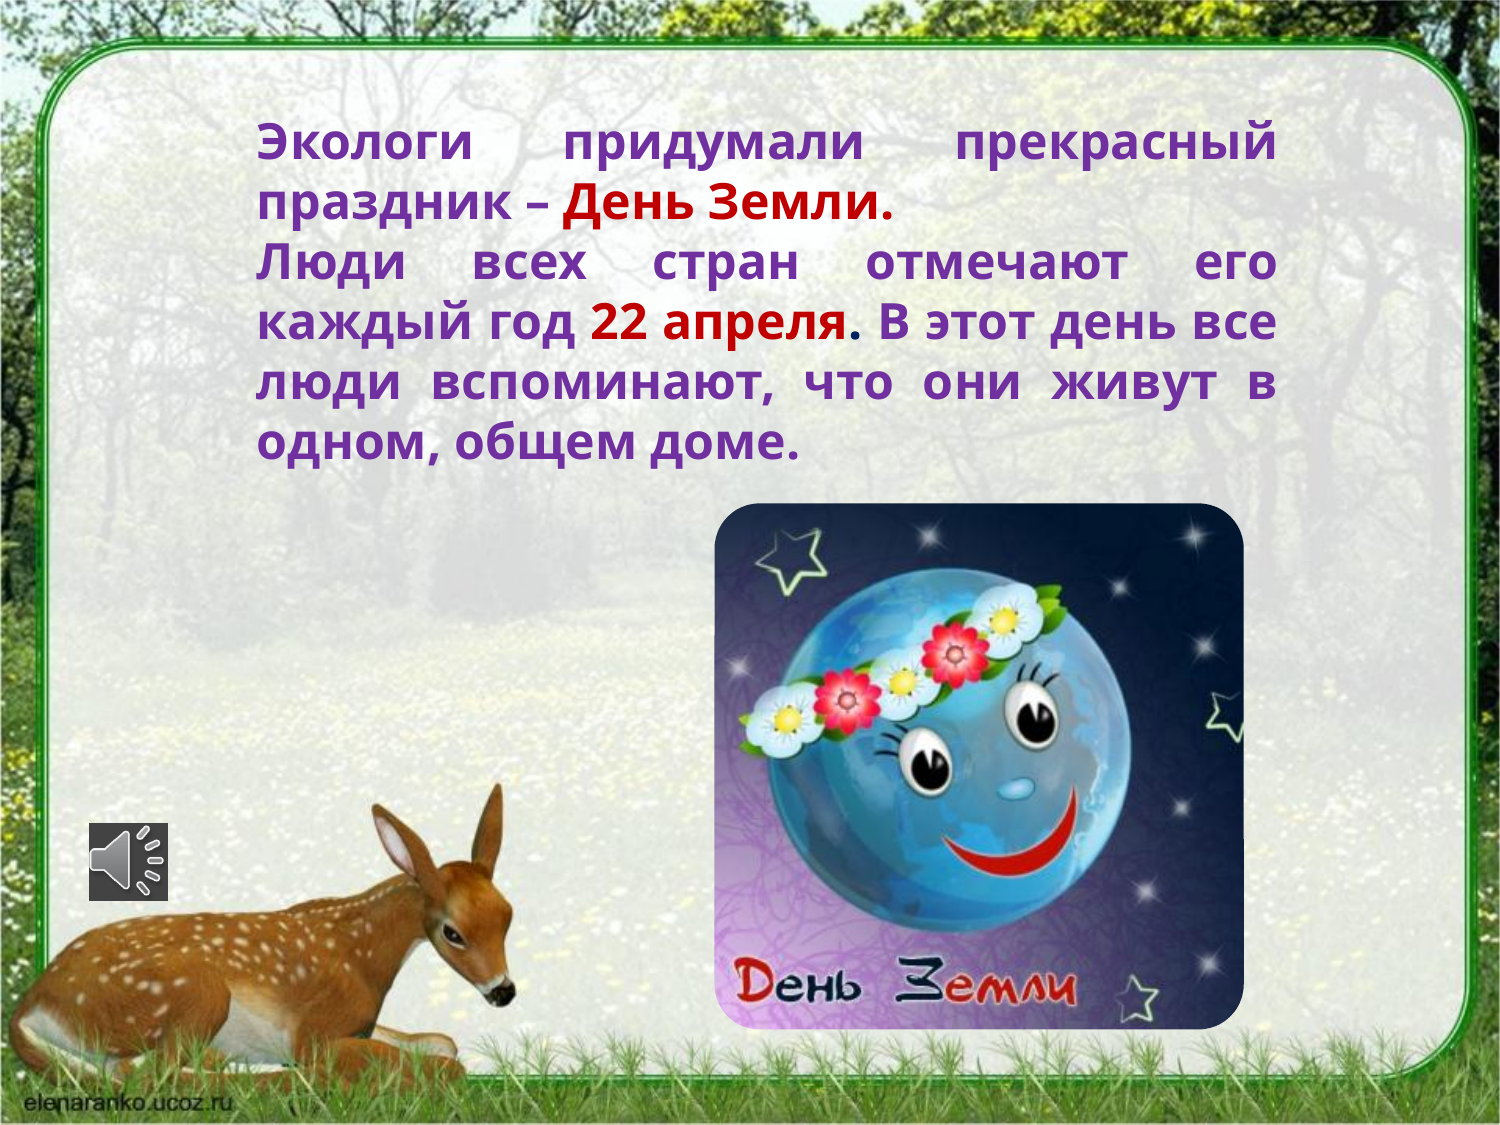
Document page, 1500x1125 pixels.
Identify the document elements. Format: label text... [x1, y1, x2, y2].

text_box Экологи придумали прекрасный праздник – День Земли. Люди всех стран отмечают его каждый год 22 апреля. В этот день все люди вспоминают, что они живут в одном, общем доме. [242, 101, 1294, 477]
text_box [88, 822, 169, 903]
picture [0, 0, 1500, 1125]
